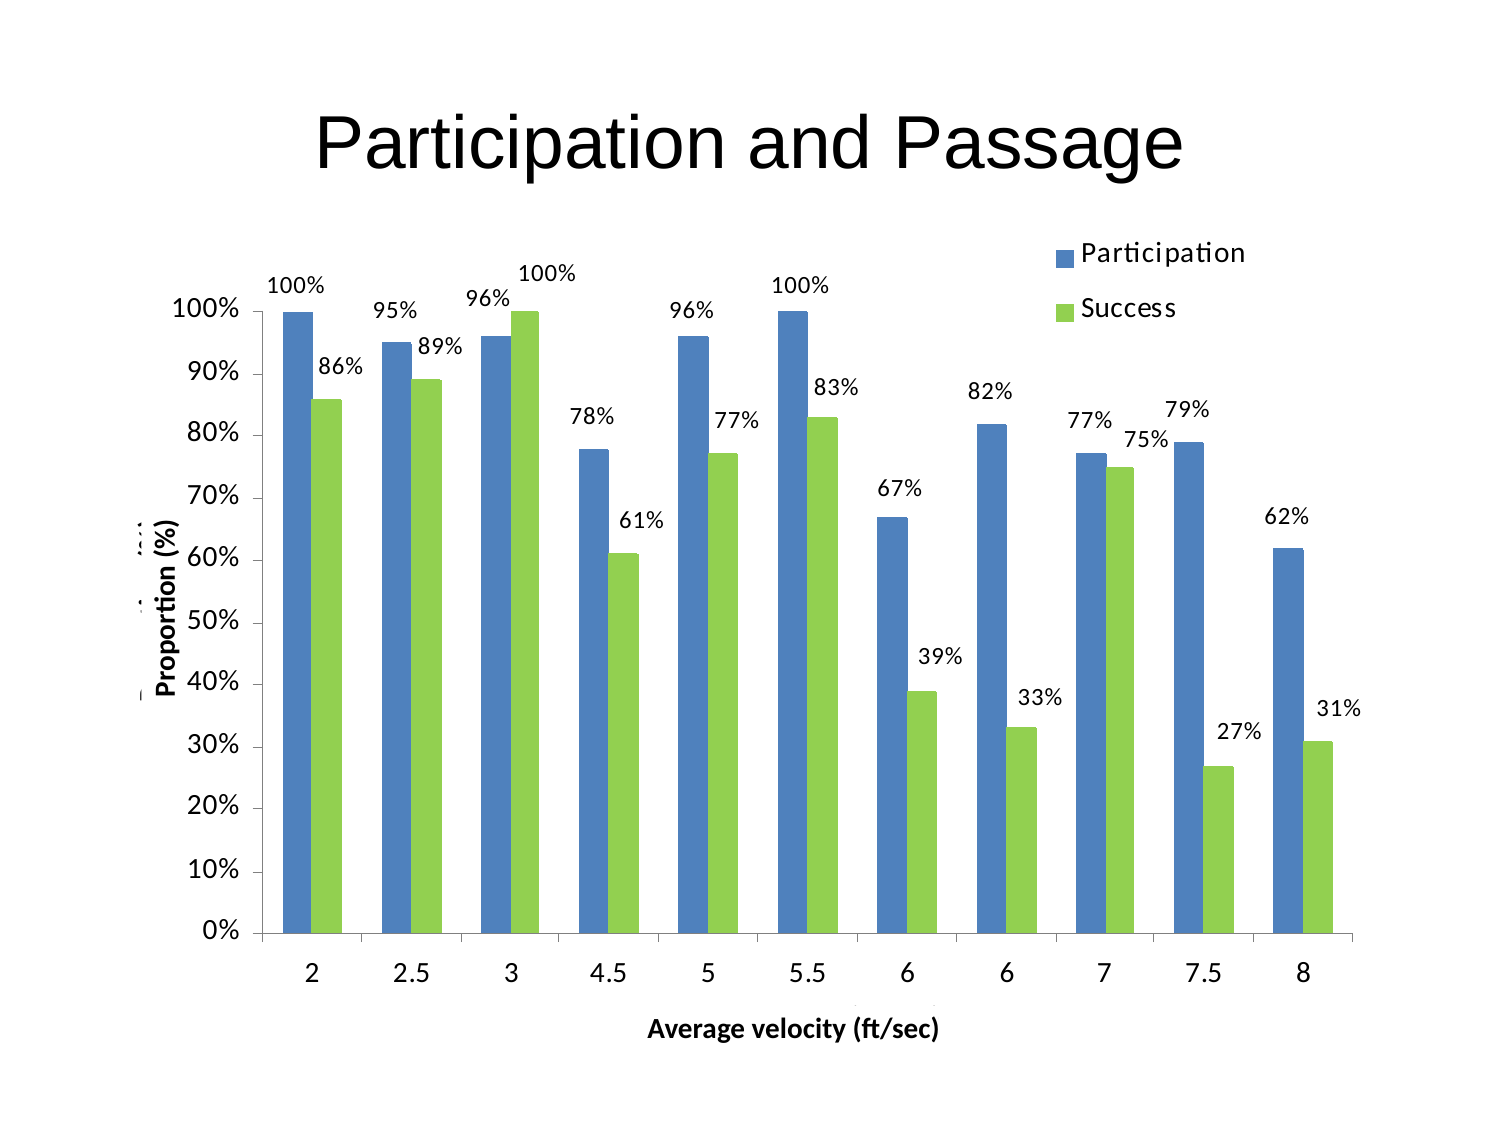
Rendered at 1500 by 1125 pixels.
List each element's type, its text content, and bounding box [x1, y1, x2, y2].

title Participation and Passage [74, 44, 1426, 170]
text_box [62, 172, 1451, 1104]
